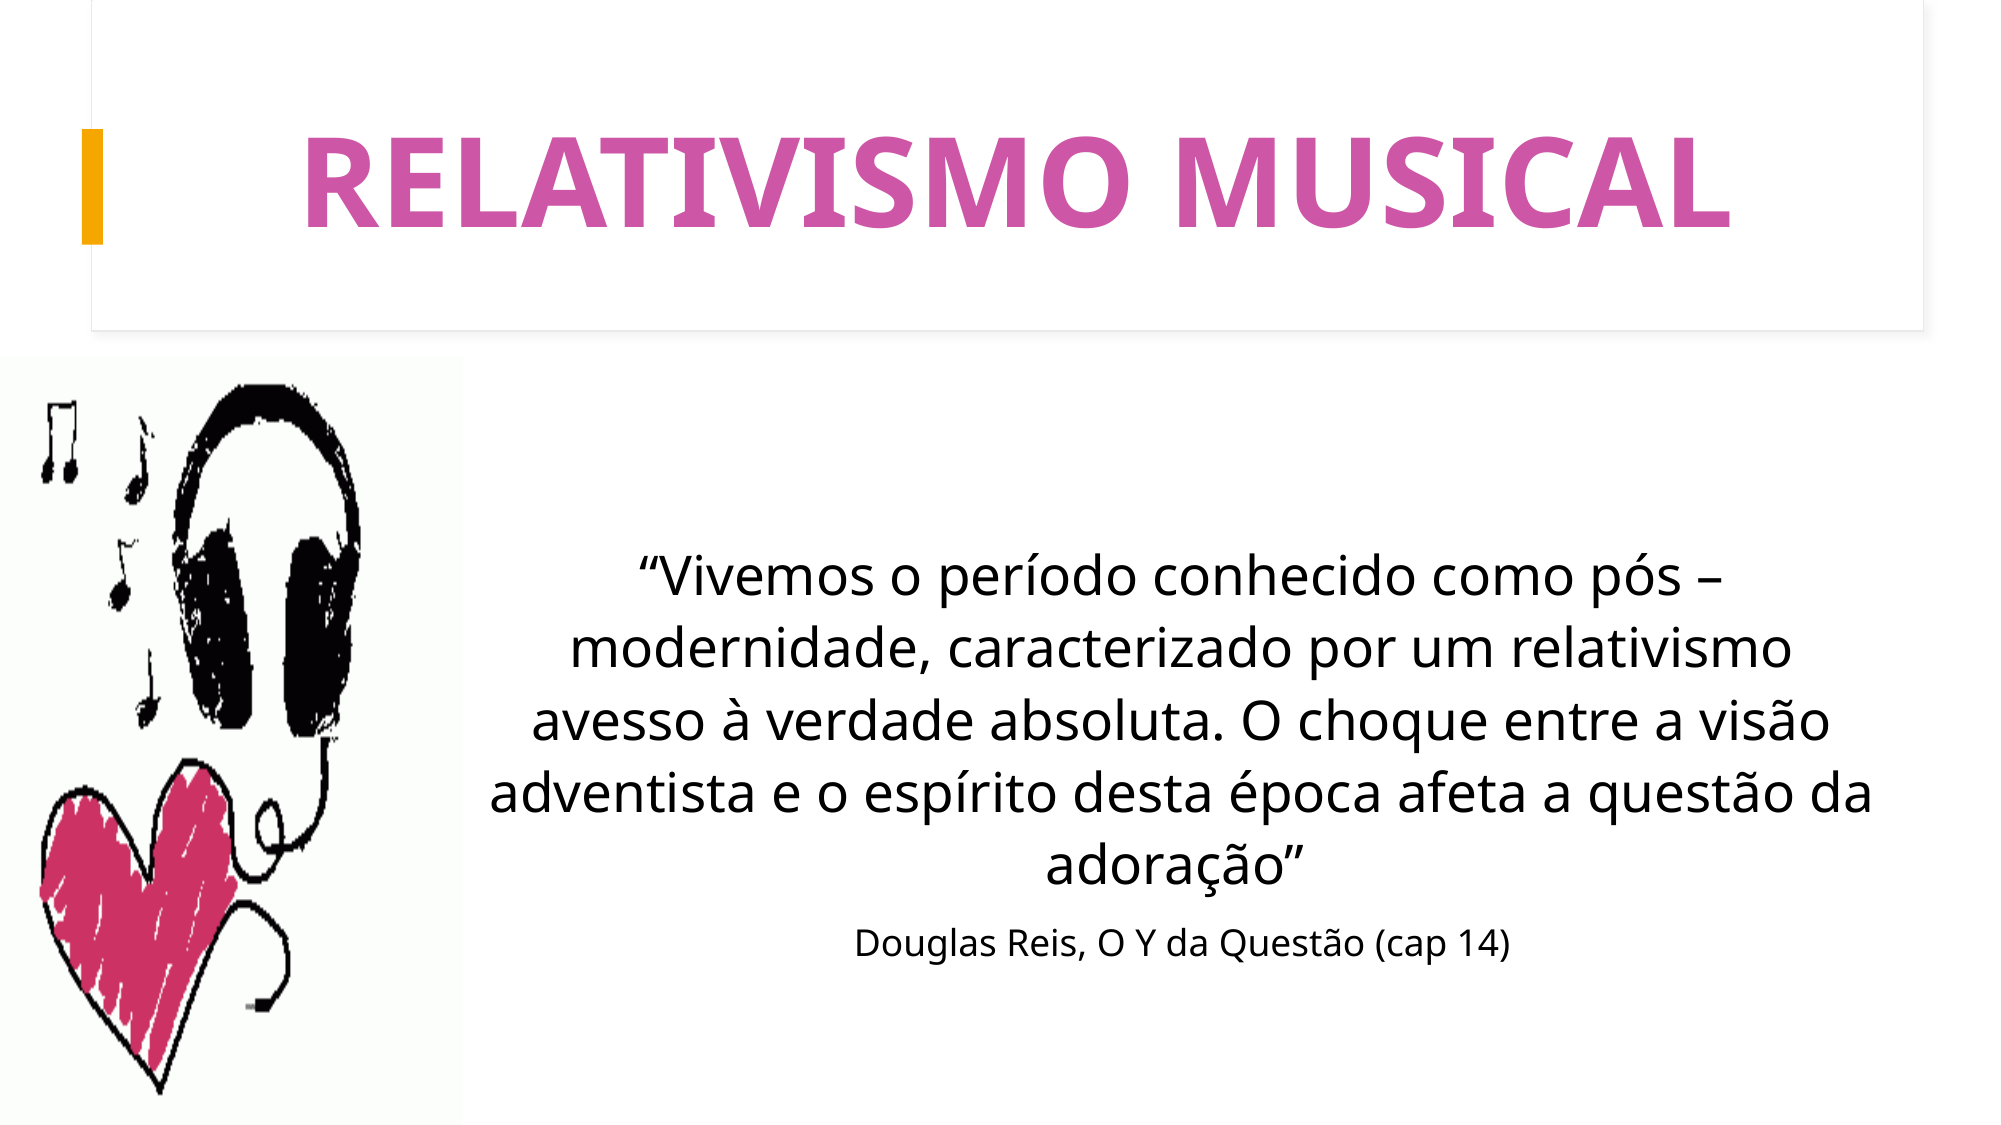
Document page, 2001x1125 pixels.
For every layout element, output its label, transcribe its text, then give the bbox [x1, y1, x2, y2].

picture [0, 356, 463, 1125]
title RELATIVISMO MUSICAL [183, 90, 1851, 284]
list “Vivemos o período conhecido como pós – modernidade, caracterizado por um relativismo avesso à verdade absoluta. O choque entre a visão adventista e o espírito desta época afeta a questão da adoração” Douglas Reis, O Y da Questão (cap 14) [463, 526, 1902, 975]
